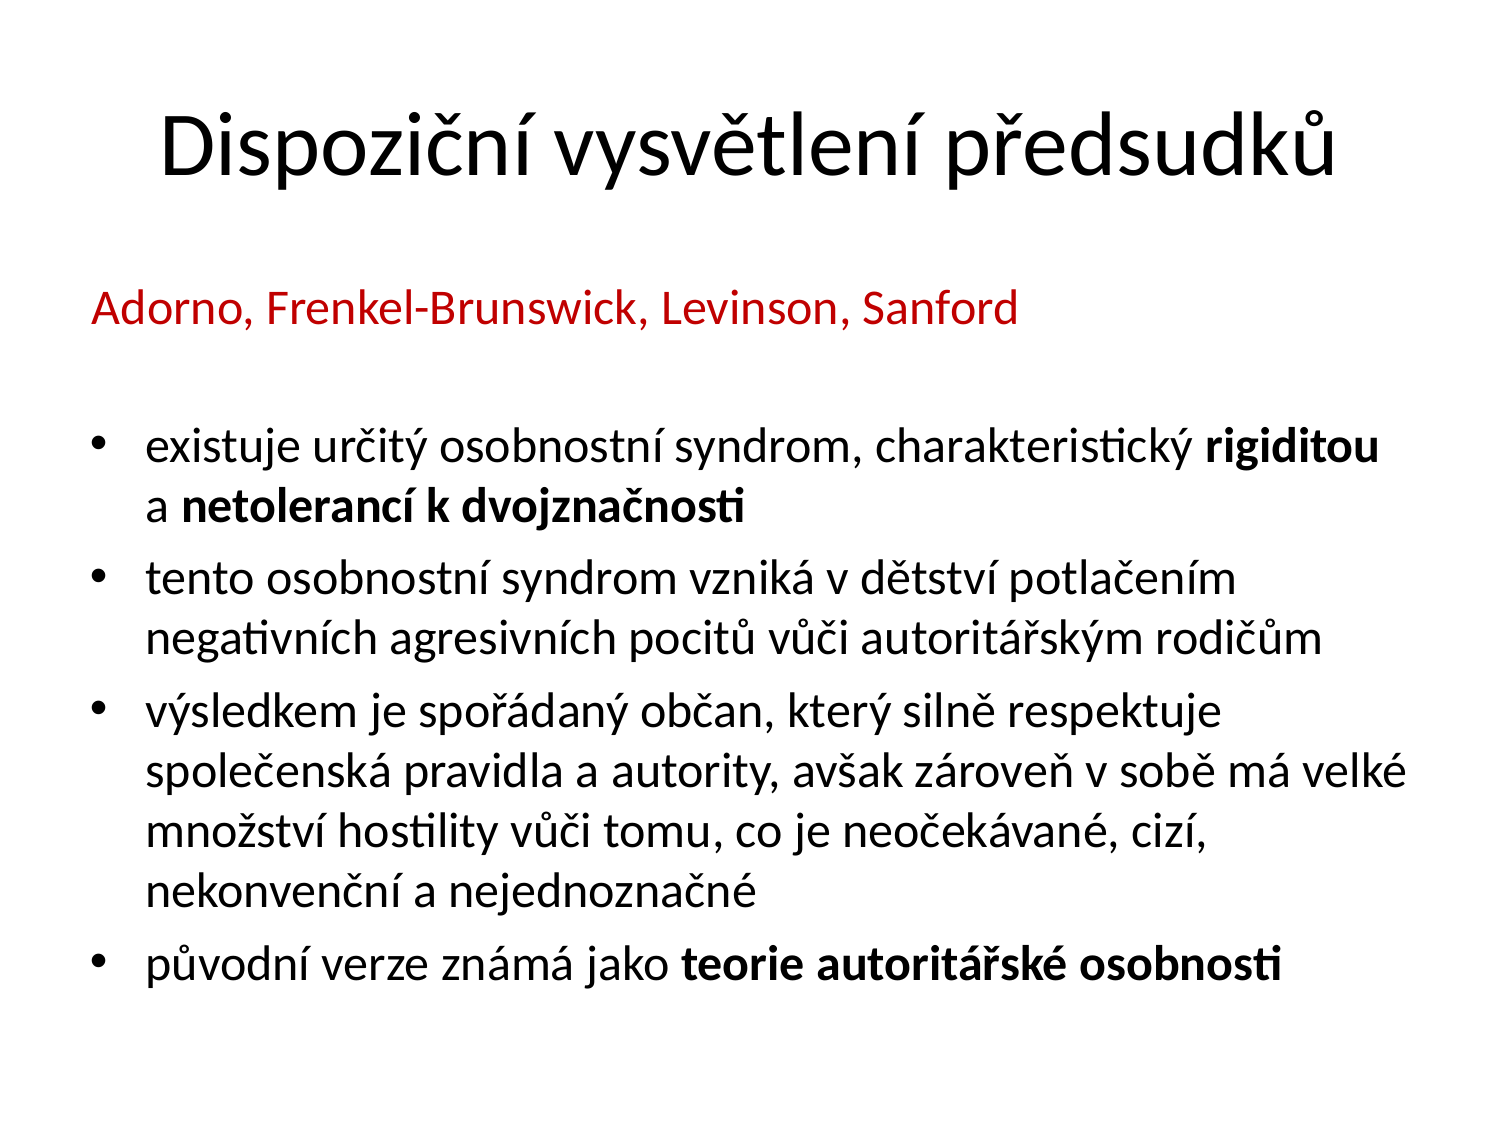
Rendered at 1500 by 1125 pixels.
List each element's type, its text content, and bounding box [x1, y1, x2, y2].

text_box Adorno, Frenkel-Brunswick, Levinson, Sanford [76, 267, 1424, 343]
text_box existuje určitý osobnostní syndrom, charakteristický rigiditou a netolerancí k dvojznačnosti tento osobnostní syndrom vzniká v dětství potlačením negativních agresivních pocitů vůči autoritářským rodičům výsledkem je spořádaný občan, který silně respektuje společenská pravidla a autority, avšak zároveň v sobě má velké množství hostility vůči tomu, co je neočekávané, cizí, nekonvenční a nejednoznačné původní verze známá jako teorie autoritářské osobnosti [74, 405, 1425, 1118]
text_box Dispoziční vysvětlení předsudků [74, 21, 1425, 257]
